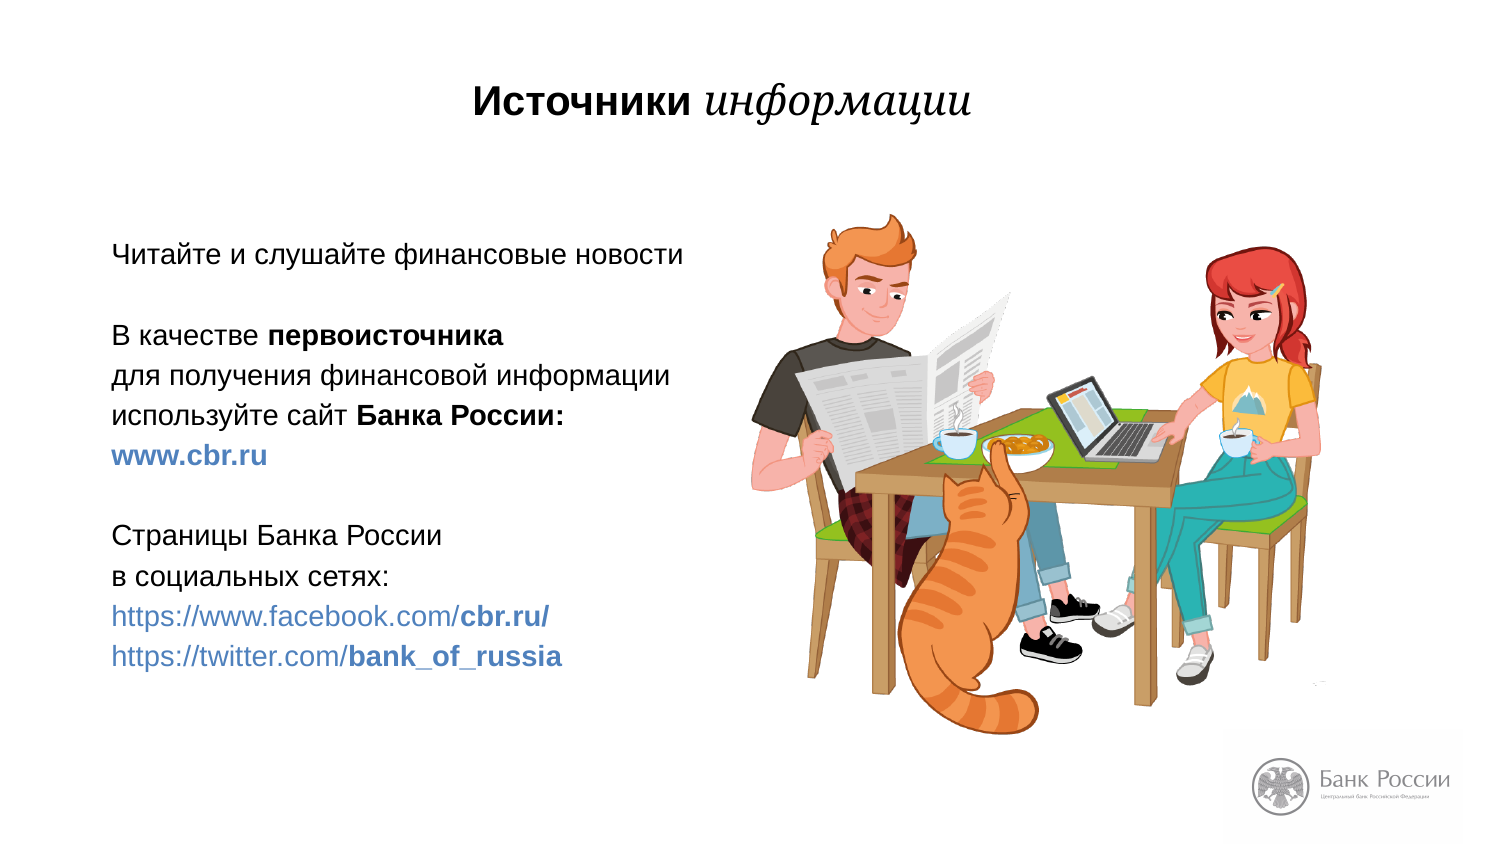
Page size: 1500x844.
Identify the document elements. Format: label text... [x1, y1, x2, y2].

title Источники информации [251, 3, 1193, 185]
text_box Читайте и слушайте финансовые новости В качестве первоисточника для получения финансовой информации используйте сайт Банка России: www.cbr.ru Страницы Банка России в социальных сетях: https://www.facebook.com/cbr.ru/ https://twitter.com/bank_of_russia [103, 222, 595, 537]
picture [600, 150, 1496, 844]
